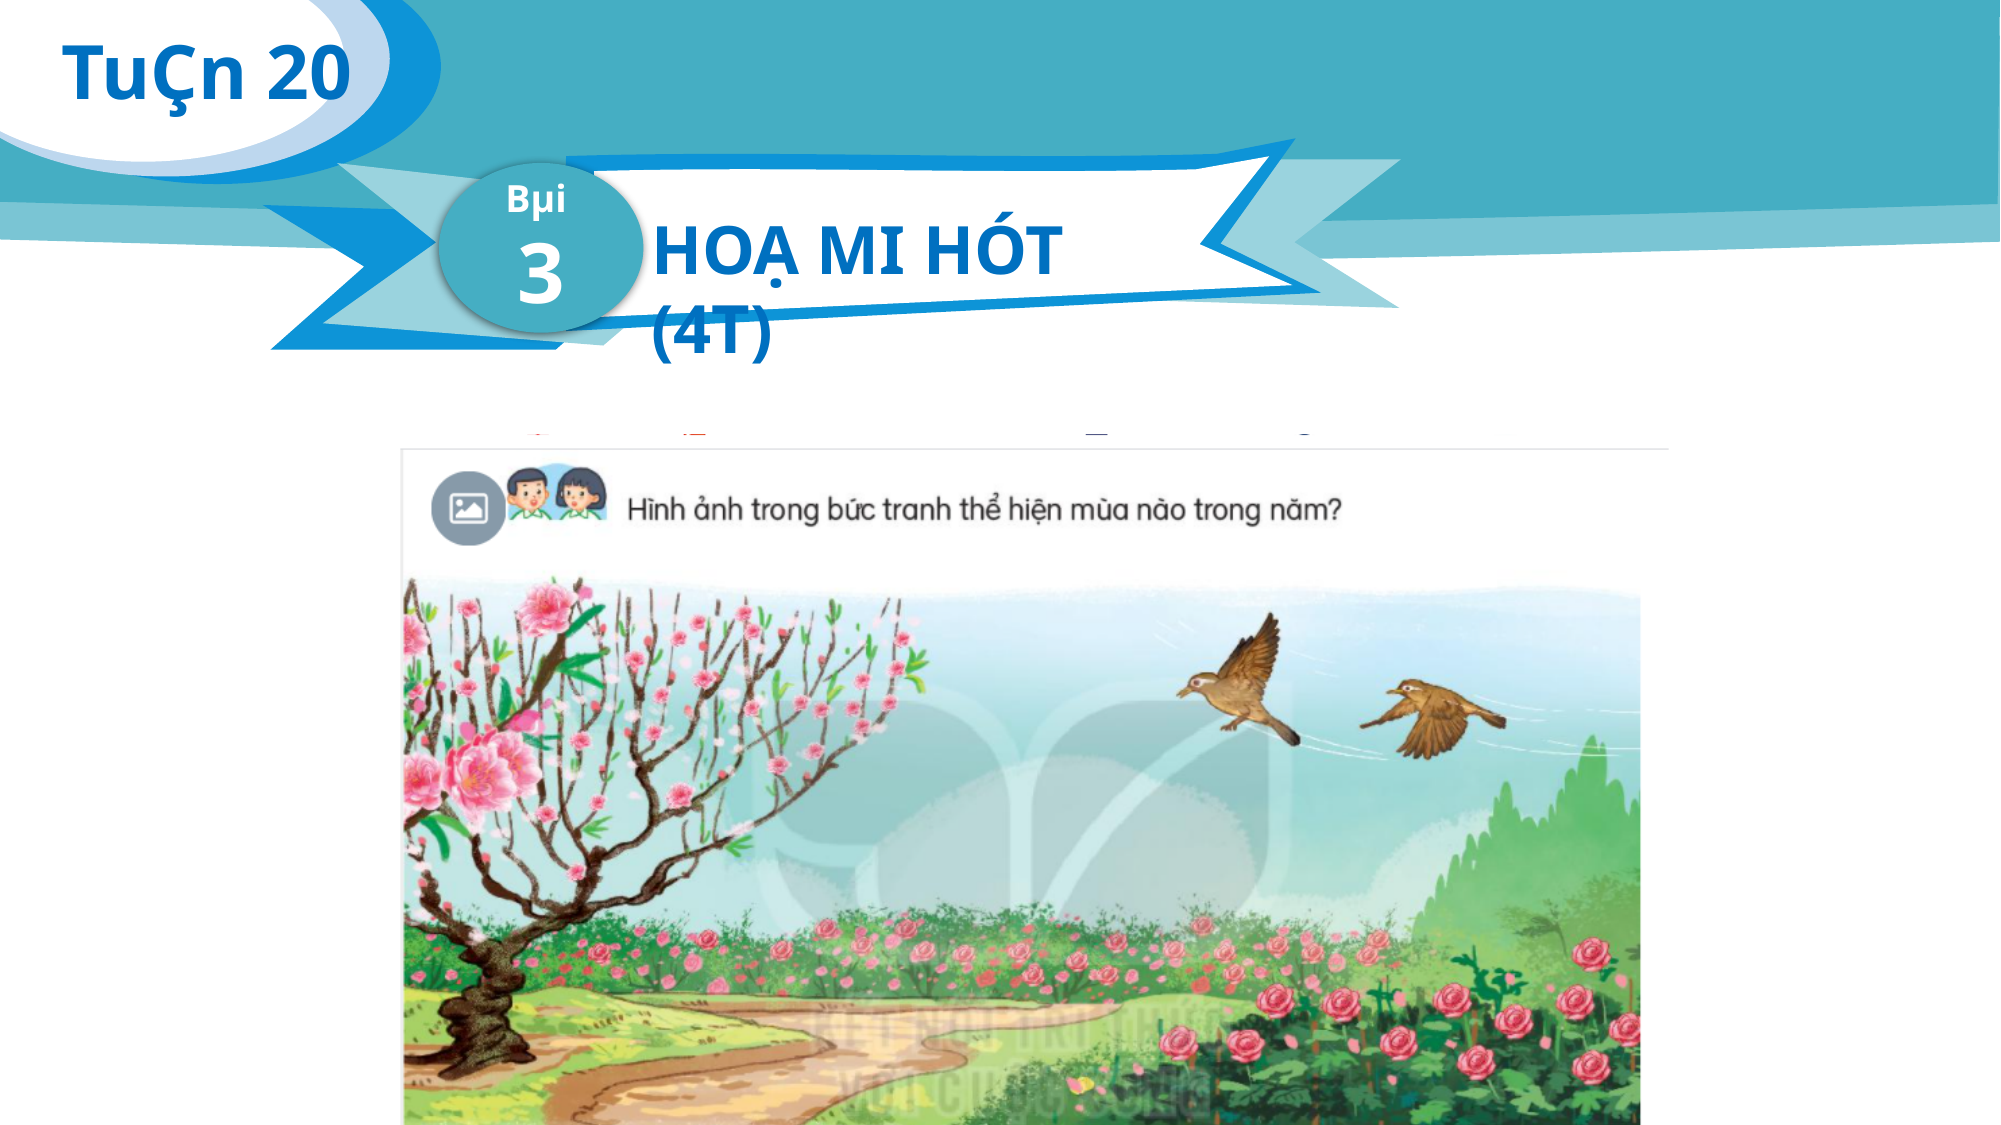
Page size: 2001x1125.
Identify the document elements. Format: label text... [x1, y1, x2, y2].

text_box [0, 0, 441, 184]
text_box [441, 0, 2000, 262]
text_box HOẠ MI HÓT (4T) [636, 350, 1219, 375]
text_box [262, 138, 1401, 350]
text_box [0, 184, 262, 262]
picture [400, 434, 1669, 1125]
